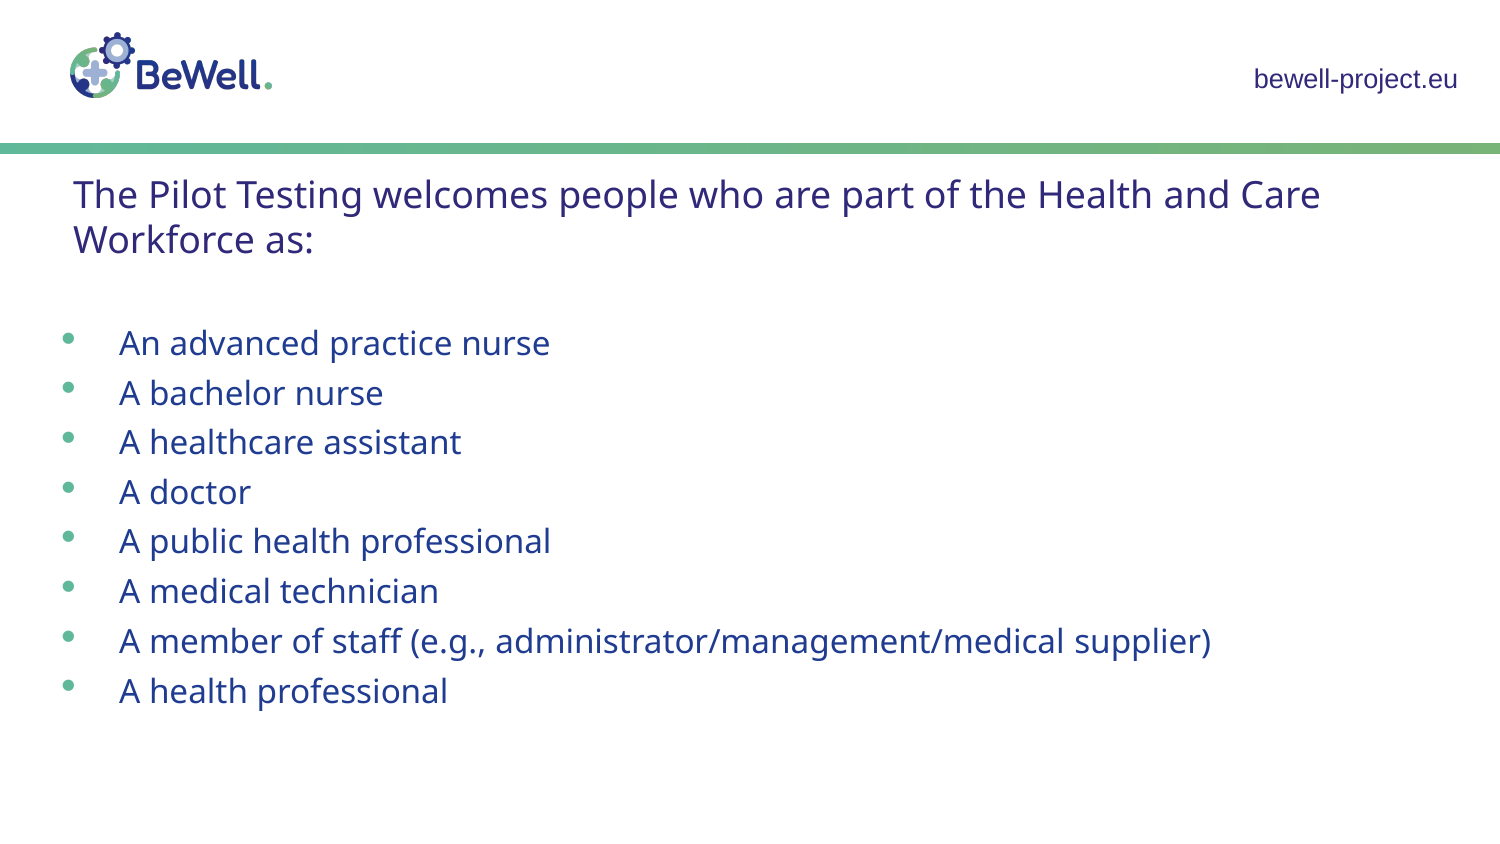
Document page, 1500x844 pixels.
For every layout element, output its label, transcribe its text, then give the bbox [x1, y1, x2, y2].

title The Pilot Testing welcomes people who are part of the Health and Care Workforce as: [47, 150, 1397, 277]
list An advanced practice nurse A bachelor nurse A healthcare assistant A doctor A public health professional A medical technician A member of staff (e.g., administrator/management/medical supplier) A health professional [47, 301, 1397, 747]
picture [70, 32, 272, 98]
